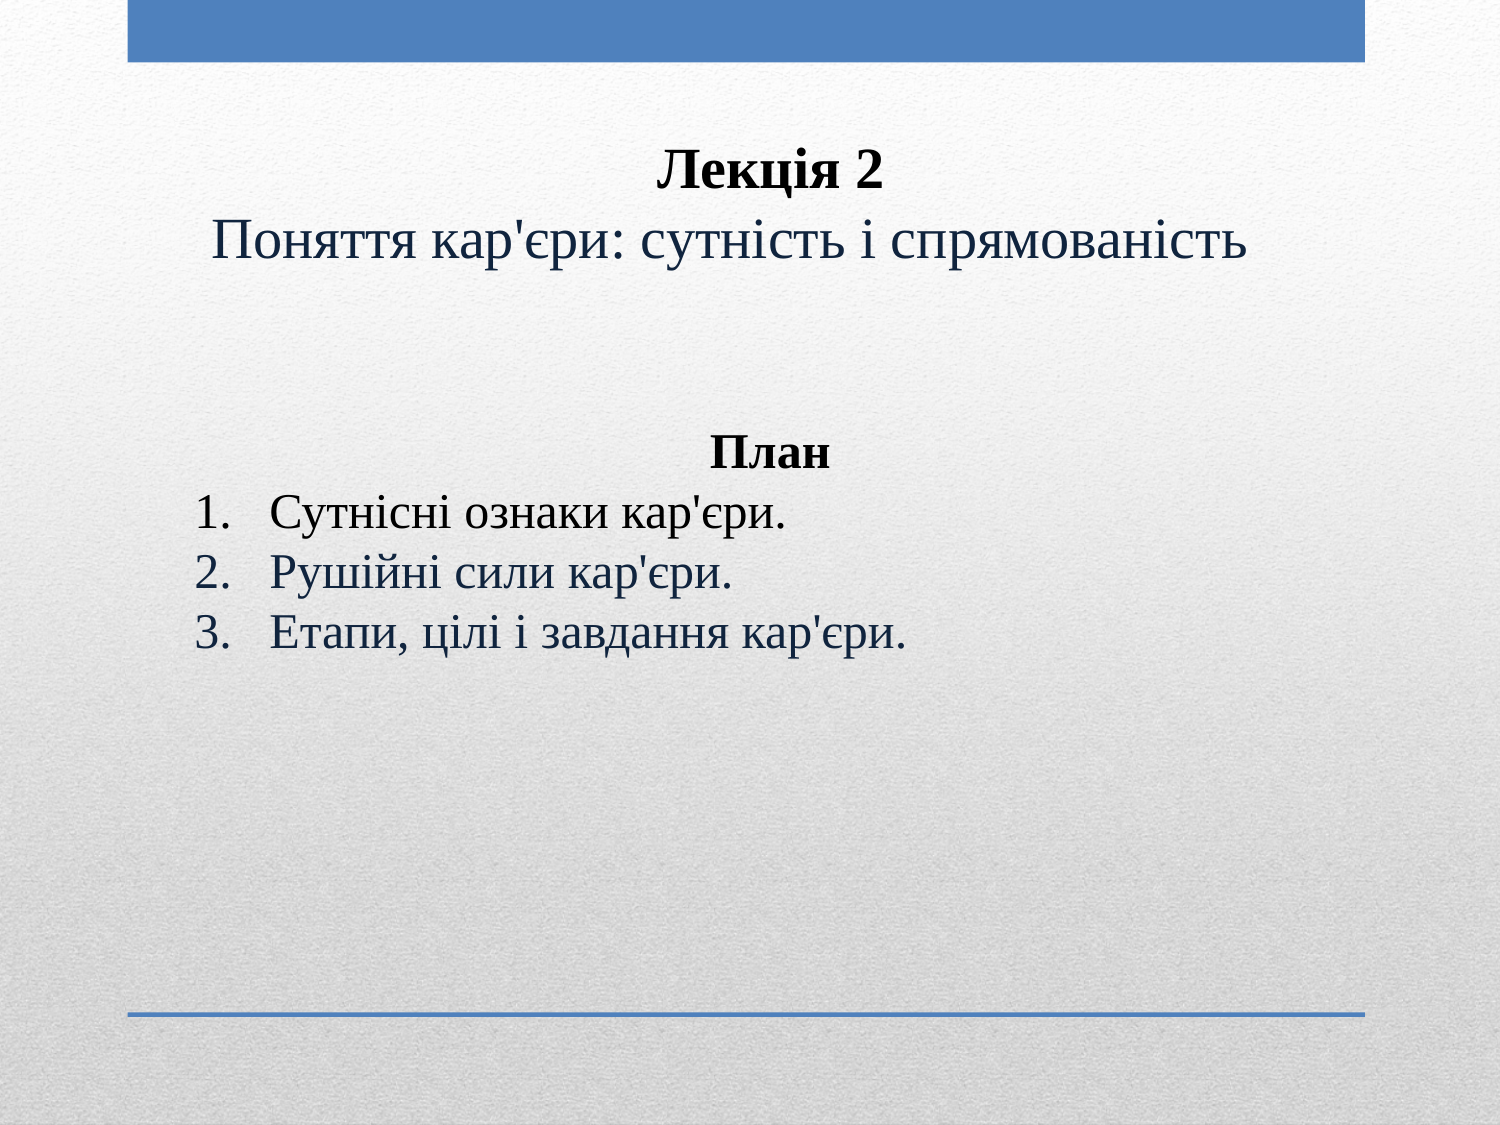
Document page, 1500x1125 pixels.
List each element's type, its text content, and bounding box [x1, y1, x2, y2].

text_box План Сутнісні ознаки кар'єри. Рушійні сили кар'єри. Етапи, цілі і завдання кар'єри. [179, 411, 1361, 667]
text_box Лекція 2 Поняття кар'єри: сутність і спрямованість [196, 122, 1361, 278]
